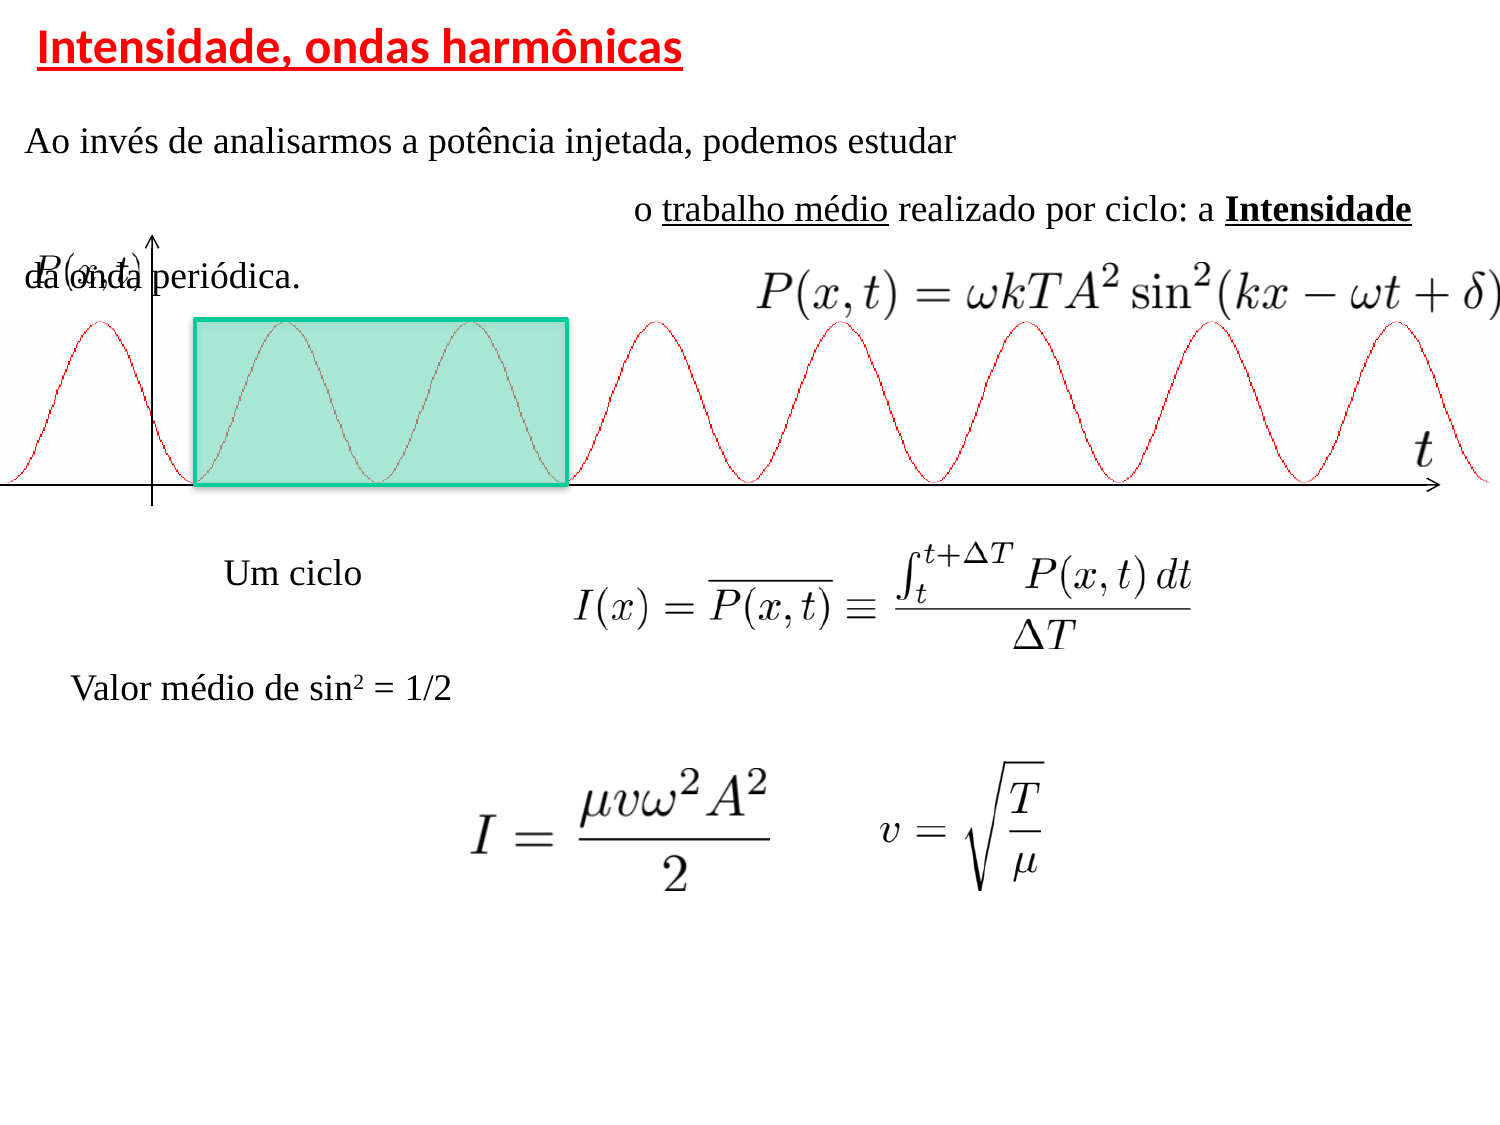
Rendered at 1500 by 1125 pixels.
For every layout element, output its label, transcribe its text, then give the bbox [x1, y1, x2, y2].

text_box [0, 234, 1500, 507]
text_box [194, 319, 567, 602]
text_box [469, 760, 1045, 891]
text_box Intensidade, ondas harmônicas [21, 6, 698, 82]
picture [573, 540, 1191, 649]
text_box Ao invés de analisarmos a potência injetada, podemos estudar o trabalho médio realizado por ciclo: a Intensidade da onda periódica. [9, 86, 1470, 233]
text_box Valor médio de sin2 = 1/2 [55, 655, 468, 716]
